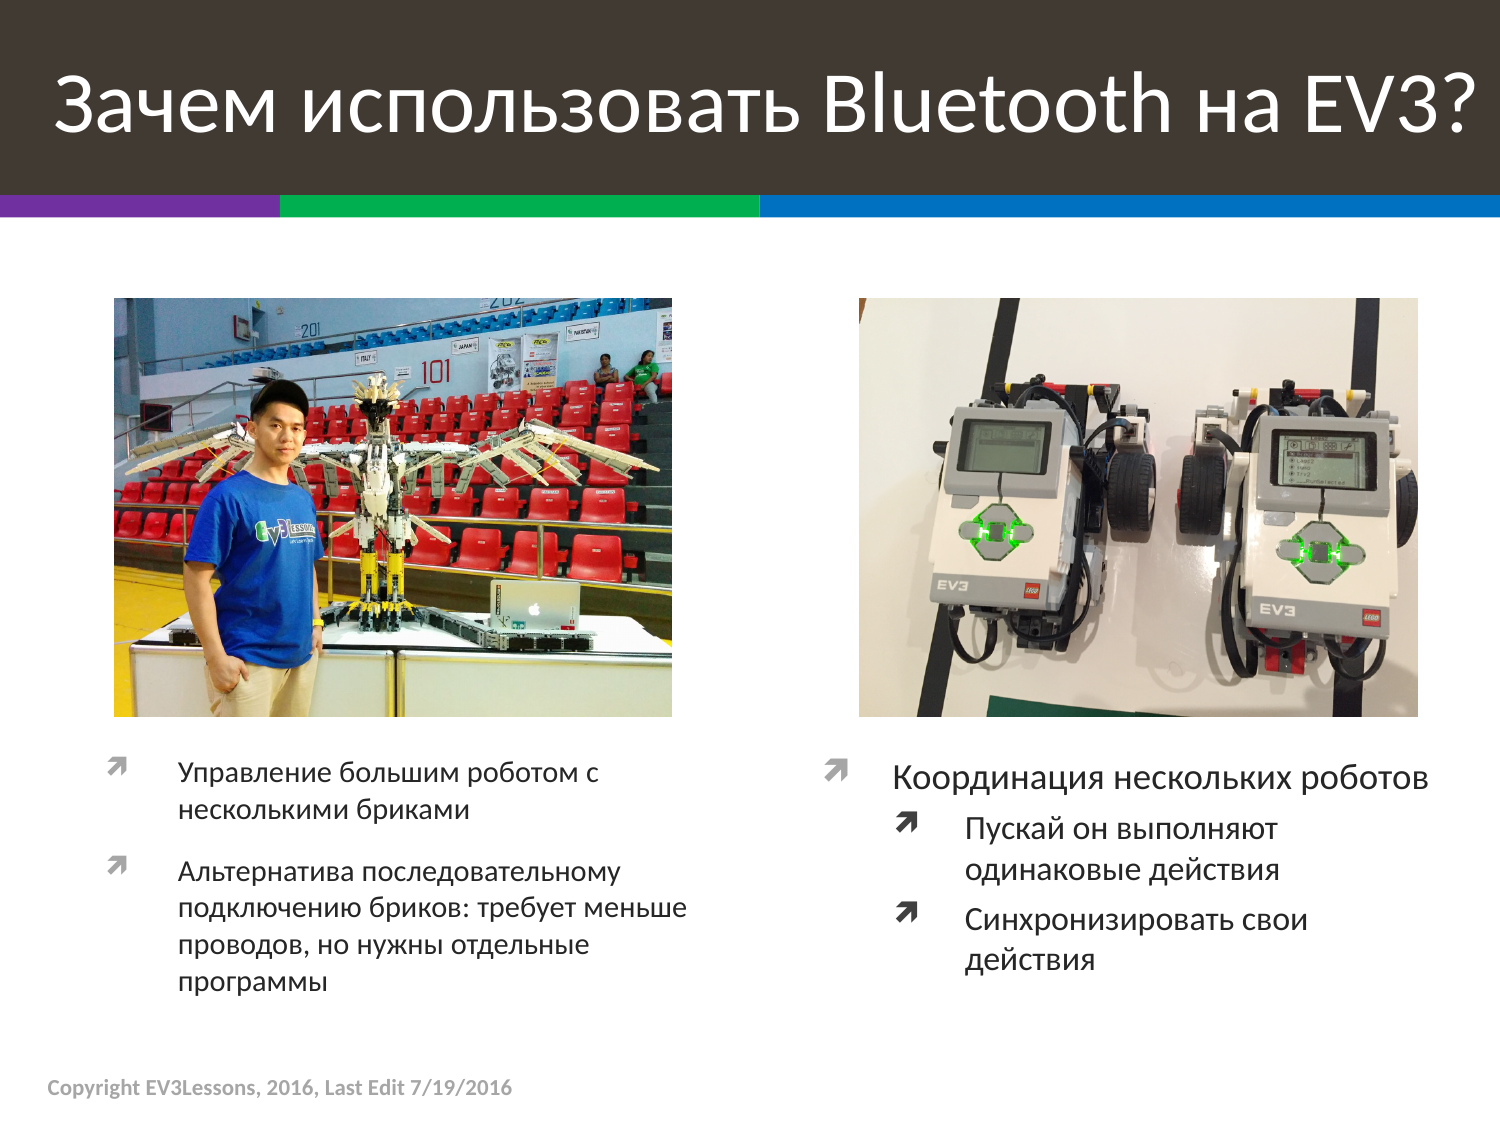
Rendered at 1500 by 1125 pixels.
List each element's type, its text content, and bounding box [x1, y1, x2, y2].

footer Copyright EV3Lessons, 2016, Last Edit 7/19/2016 [32, 1055, 1038, 1116]
text_box Управление большим роботом с несколькими бриками Альтернатива последовательному подключению бриков: требует меньше проводов, но нужны отдельные программы [90, 744, 737, 1005]
picture [113, 297, 673, 718]
list Координация нескольких роботов Пускай он выполняют одинаковые действия Синхронизировать свои действия [806, 744, 1454, 1005]
title Зачем использовать Bluetooth на EV3? [0, 0, 1500, 195]
picture [859, 297, 1418, 717]
